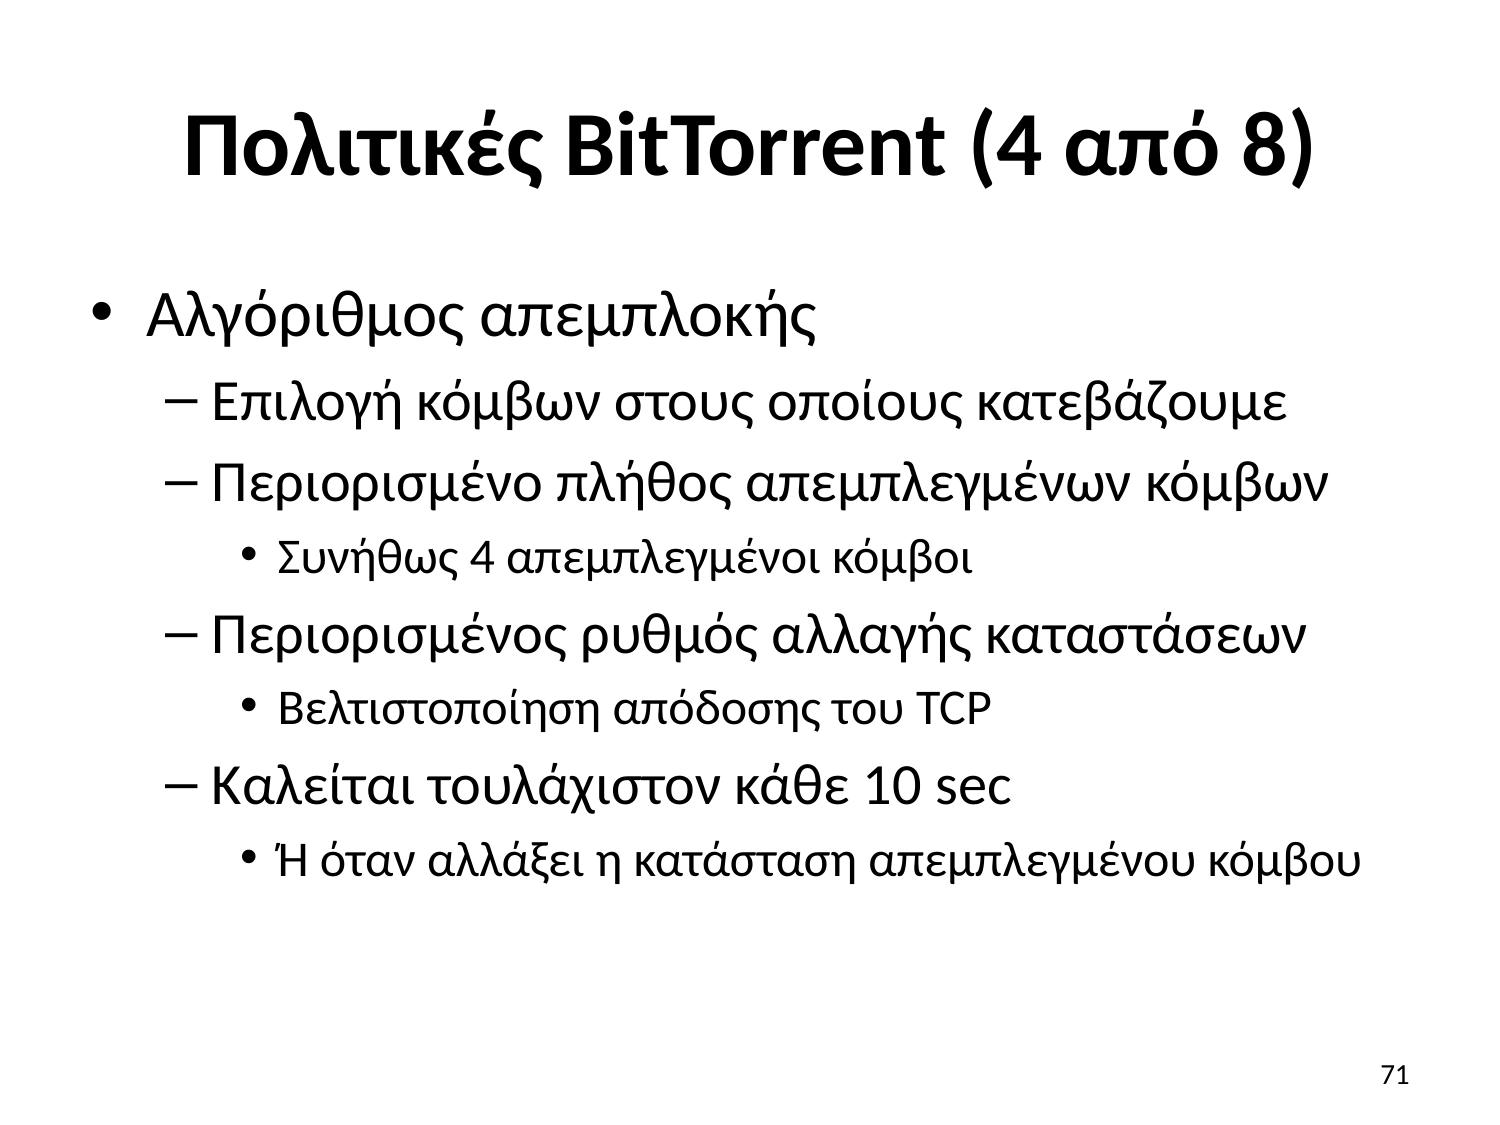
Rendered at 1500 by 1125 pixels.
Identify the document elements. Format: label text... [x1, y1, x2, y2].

list Αλγόριθμος απεμπλοκής Επιλογή κόμβων στους οποίους κατεβάζουμε Περιορισμένο πλήθος απεμπλεγμένων κόμβων Συνήθως 4 απεμπλεγμένοι κόμβοι Περιορισμένος ρυθμός αλλαγής καταστάσεων Βελτιστοποίηση απόδοσης του TCP Καλείται τουλάχιστον κάθε 10 sec Ή όταν αλλάξει η κατάσταση απεμπλεγμένου κόμβου [75, 262, 1425, 1005]
slide_number 71 [1074, 1042, 1425, 1103]
title Πολιτικές BitTorrent (4 από 8) [75, 45, 1425, 233]
